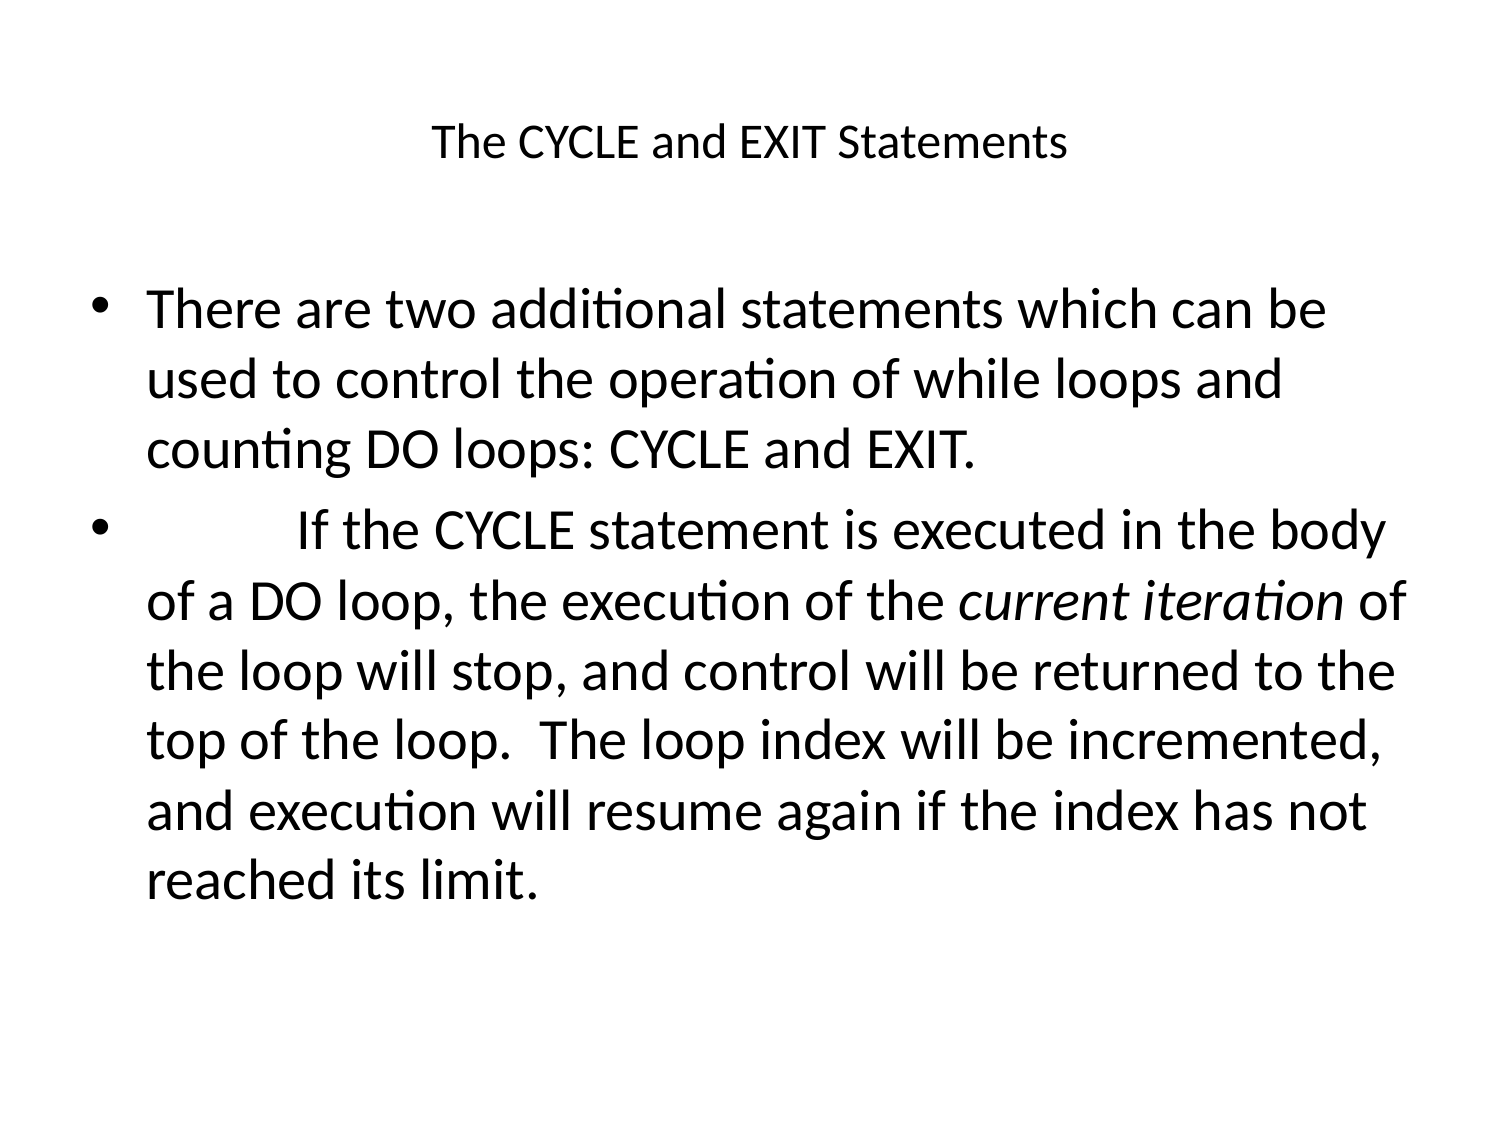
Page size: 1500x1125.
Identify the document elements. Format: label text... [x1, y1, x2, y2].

list There are two additional statements which can be used to control the operation of while loops and counting DO loops: CYCLE and EXIT. If the CYCLE statement is executed in the body of a DO loop, the execution of the current iteration of the loop will stop, and control will be returned to the top of the loop. The loop index will be incremented, and execution will resume again if the index has not reached its limit. [75, 262, 1425, 1005]
title The CYCLE and EXIT Statements [75, 45, 1425, 233]
